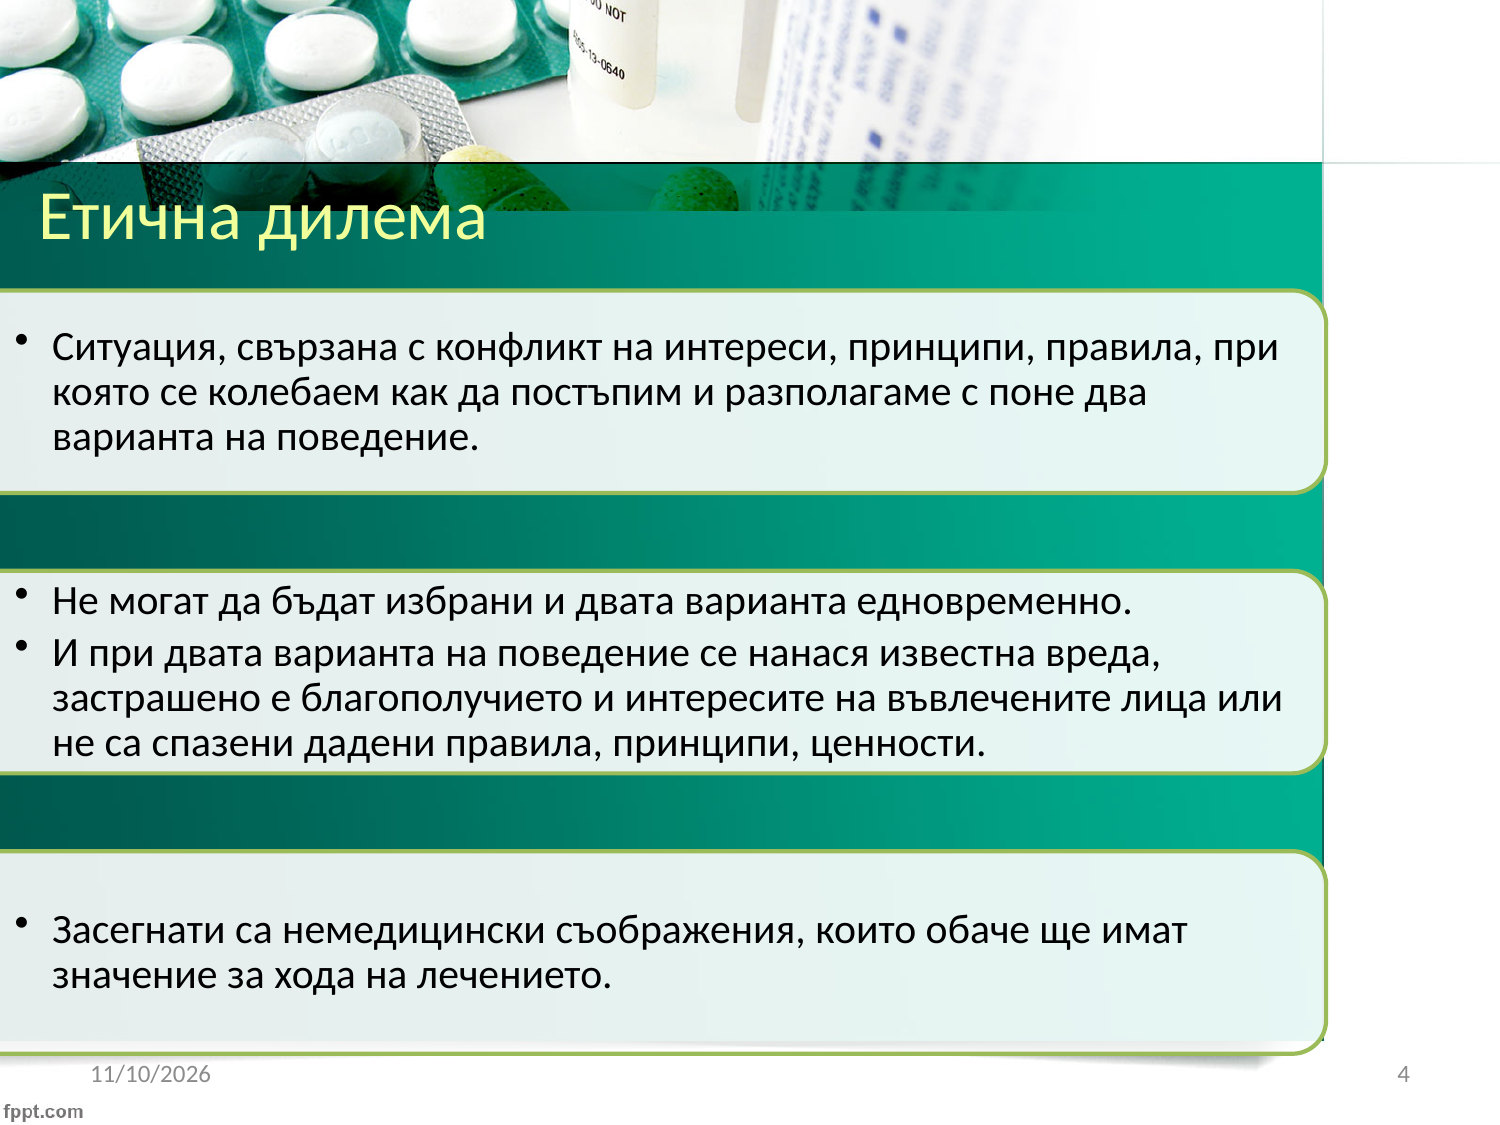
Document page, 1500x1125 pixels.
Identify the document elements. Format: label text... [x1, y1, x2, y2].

picture [0, 0, 1500, 1125]
slide_number 4 [1332, 1042, 1425, 1103]
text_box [0, 289, 1327, 1125]
title Етична дилема [23, 161, 1374, 262]
